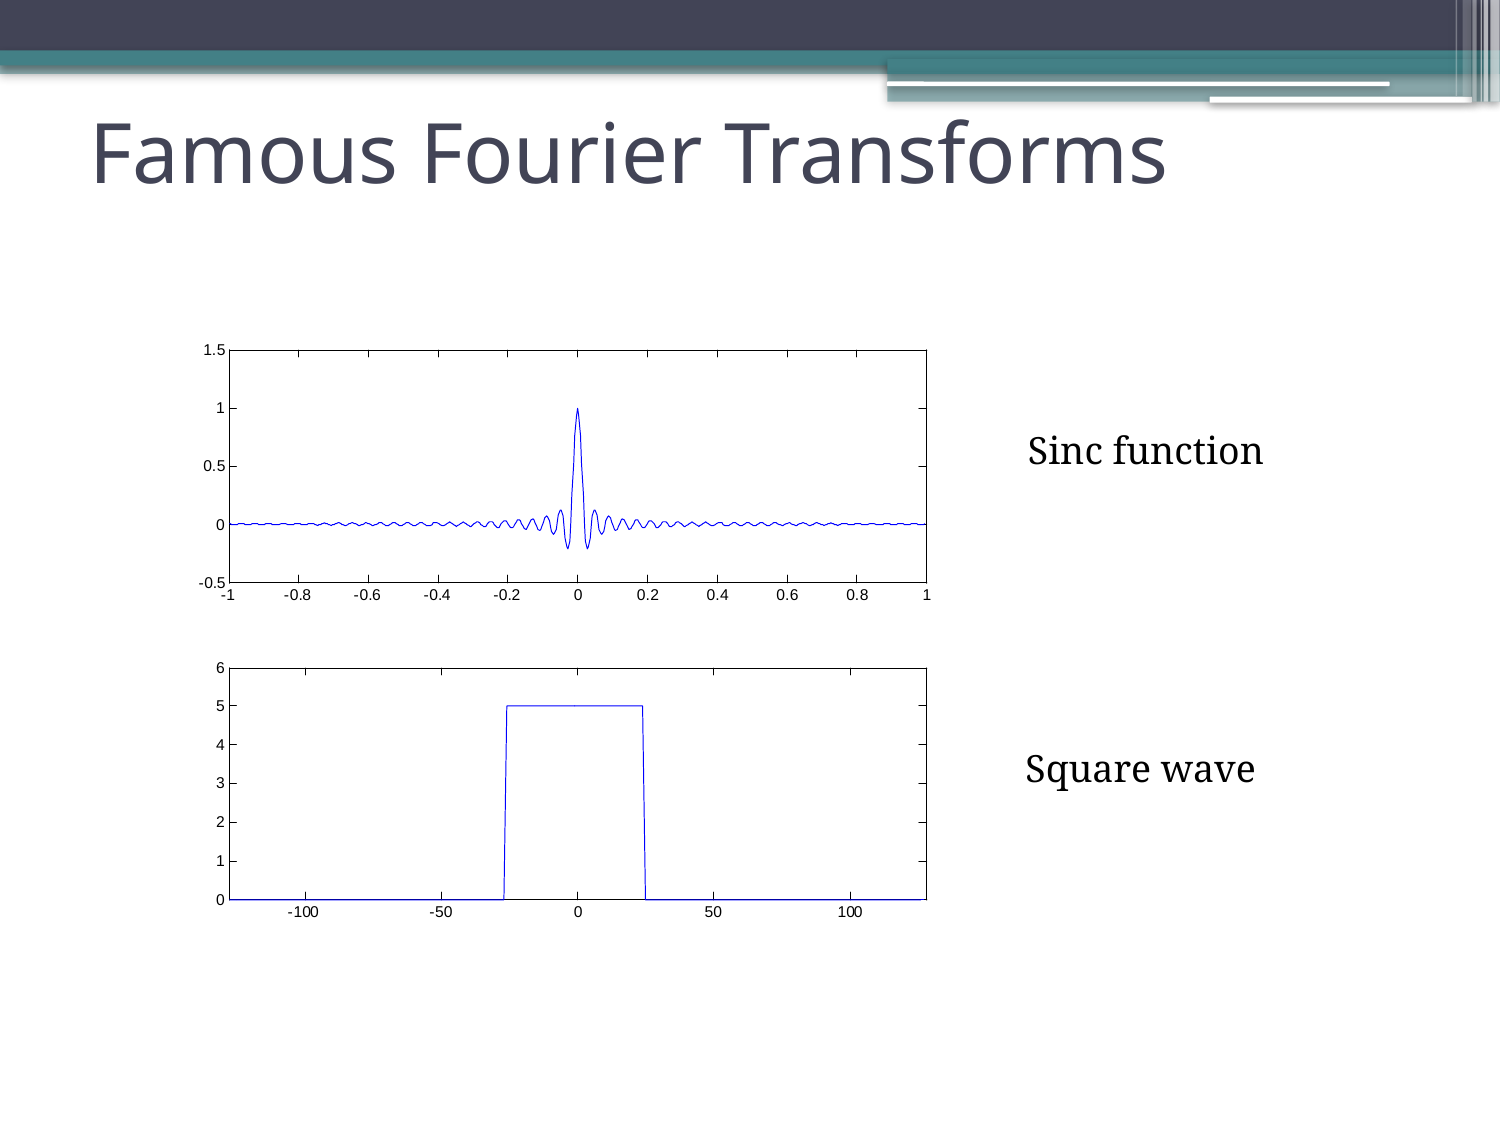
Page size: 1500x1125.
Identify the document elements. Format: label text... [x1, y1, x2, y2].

picture [111, 299, 1013, 975]
text_box Square wave [1019, 737, 1272, 798]
title Famous Fourier Transforms [75, 62, 1425, 238]
text_box Sinc function [1019, 419, 1280, 479]
